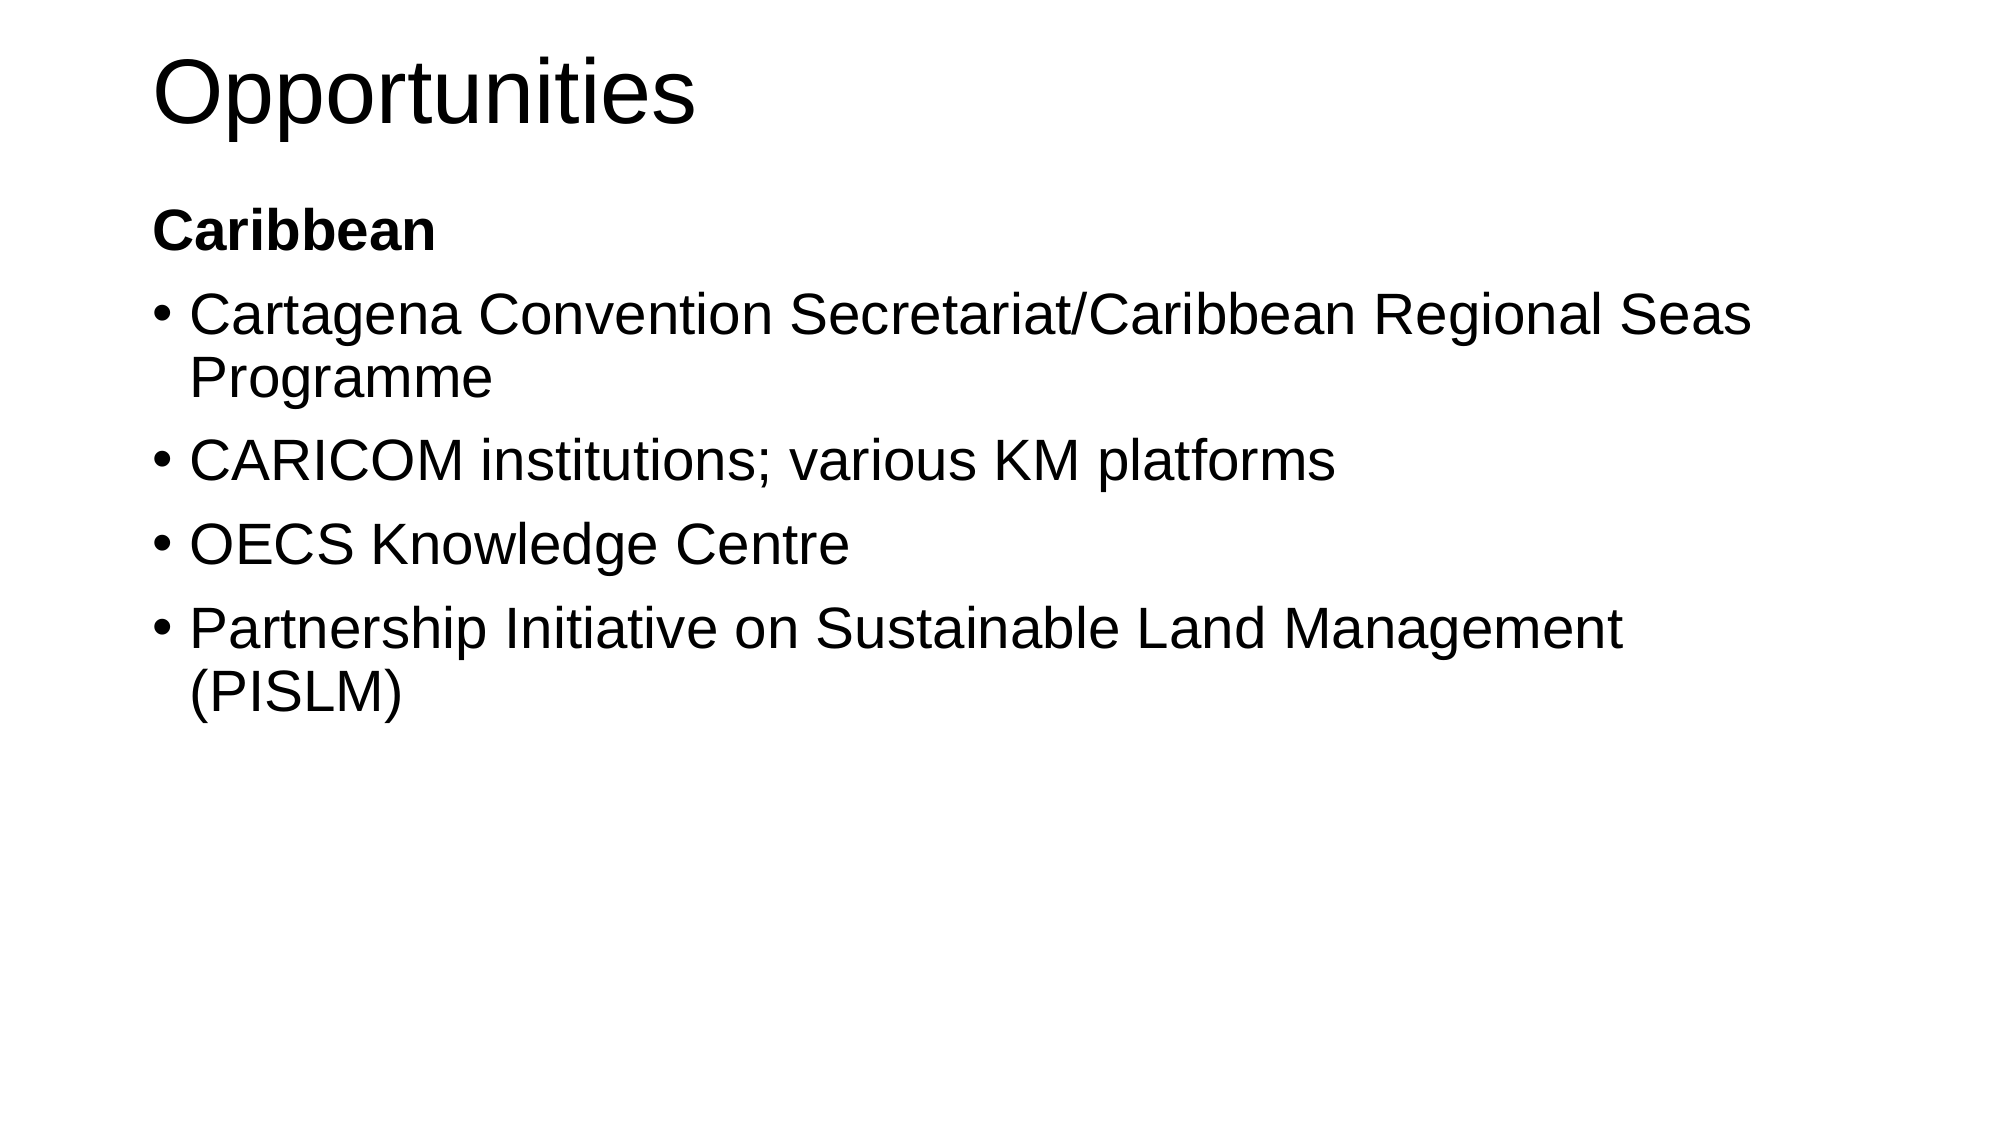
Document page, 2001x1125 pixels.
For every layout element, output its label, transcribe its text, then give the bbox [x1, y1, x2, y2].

list Caribbean Cartagena Convention Secretariat/Caribbean Regional Seas Programme CARICOM institutions; various KM platforms OECS Knowledge Centre Partnership Initiative on Sustainable Land Management (PISLM) [137, 192, 1863, 1125]
title Opportunities [137, 21, 1863, 168]
